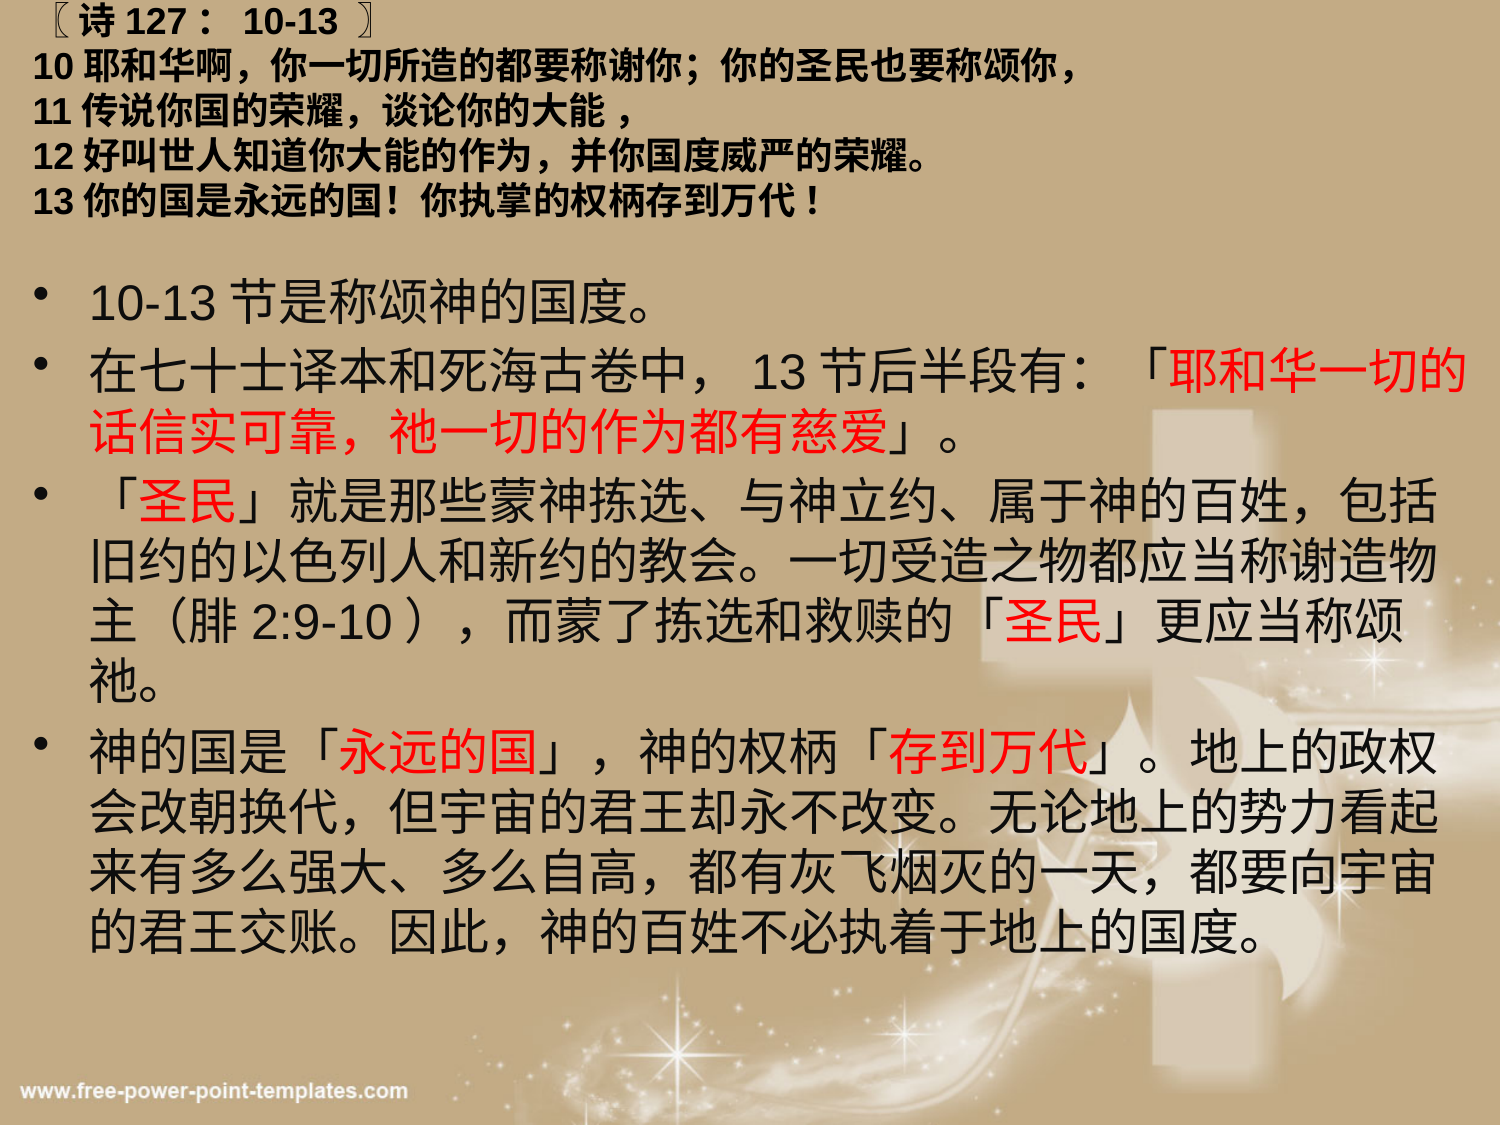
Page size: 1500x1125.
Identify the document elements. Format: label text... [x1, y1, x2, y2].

picture [0, 0, 1500, 1125]
list 10-13节是称颂神的国度。 在七十士译本和死海古卷中，13节后半段有：「耶和华一切的话信实可靠，祂一切的作为都有慈爱」。 「圣民」就是那些蒙神拣选、与神立约、属于神的百姓，包括旧约的以色列人和新约的教会。一切受造之物都应当称谢造物主（腓2:9-10），而蒙了拣选和救赎的「圣民」更应当称颂祂。 神的国是「永远的国」，神的权柄「存到万代」。地上的政权会改朝换代，但宇宙的君王却永不改变。无论地上的势力看起来有多么强大、多么自高，都有灰飞烟灭的一天，都要向宇宙的君王交账。因此，神的百姓不必执着于地上的国度。 [17, 262, 1500, 1106]
title 〖 诗127：10-13 〗 10耶和华啊，你一切所造的都要称谢你；你的圣民也要称颂你， 11传说你国的荣耀，谈论你的大能 ， 12好叫世人知道你大能的作为，并你国度威严的荣耀。 13你的国是永远的国！你执掌的权柄存到万代 ！ [17, 2, 1471, 217]
